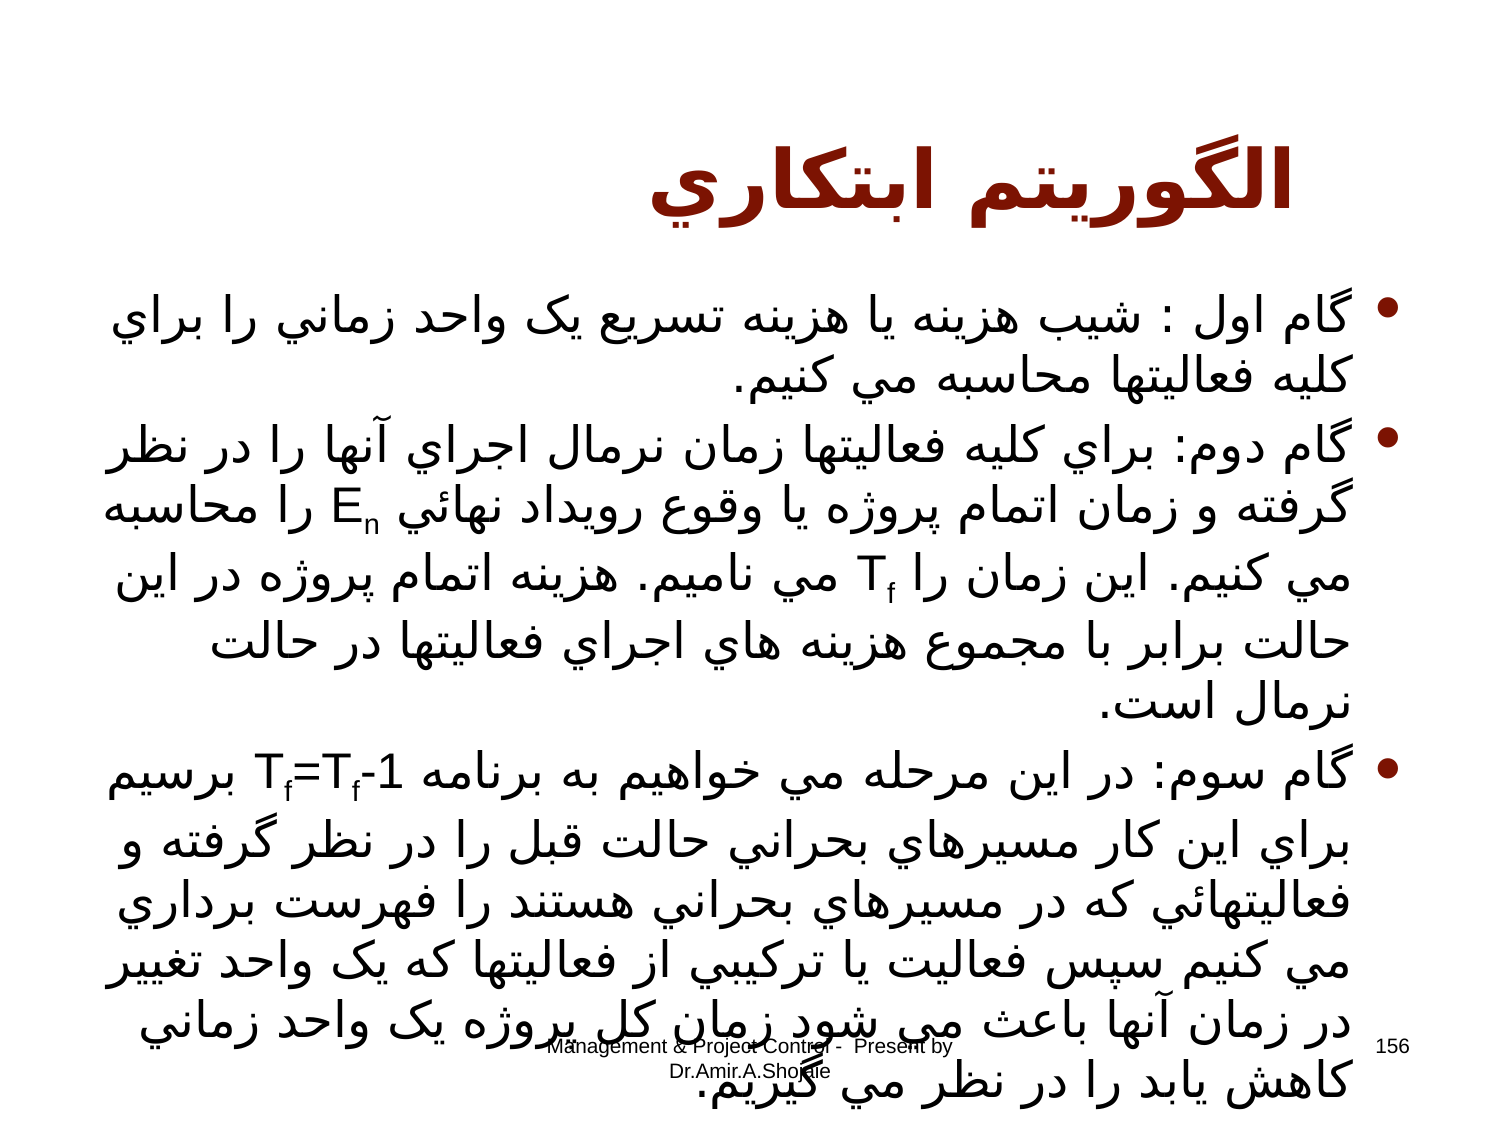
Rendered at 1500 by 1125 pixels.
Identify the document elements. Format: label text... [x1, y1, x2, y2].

title الگوريتم ابتکاري [74, 19, 1313, 233]
slide_number 156 [1074, 1024, 1426, 1101]
footer Management & Project Control - Present by Dr.Amir.A.Shojaie [512, 1024, 988, 1101]
list گام اول : شيب هزينه يا هزينه تسريع يک واحد زماني را براي کليه فعاليتها محاسبه مي کنيم. گام دوم: براي کليه فعاليتها زمان نرمال اجراي آنها را در نظر گرفته و زمان اتمام پروژه يا وقوع رويداد نهائي En را محاسبه مي کنيم. اين زمان را Tf مي ناميم. هزينه اتمام پروژه در اين حالت برابر با مجموع هزينه هاي اجراي فعاليتها در حالت نرمال است. گام سوم: در اين مرحله مي خواهيم به برنامه Tf=Tf-1 برسيم براي اين کار مسيرهاي بحراني حالت قبل را در نظر گرفته و فعاليتهائي که در مسيرهاي بحراني هستند را فهرست برداري مي کنيم سپس فعاليت يا ترکيبي از فعاليتها که يک واحد تغيير در زمان آنها باعث مي شود زمان کل پروژه يک واحد زماني کاهش يابد را در نظر مي گيريم. [74, 274, 1426, 999]
